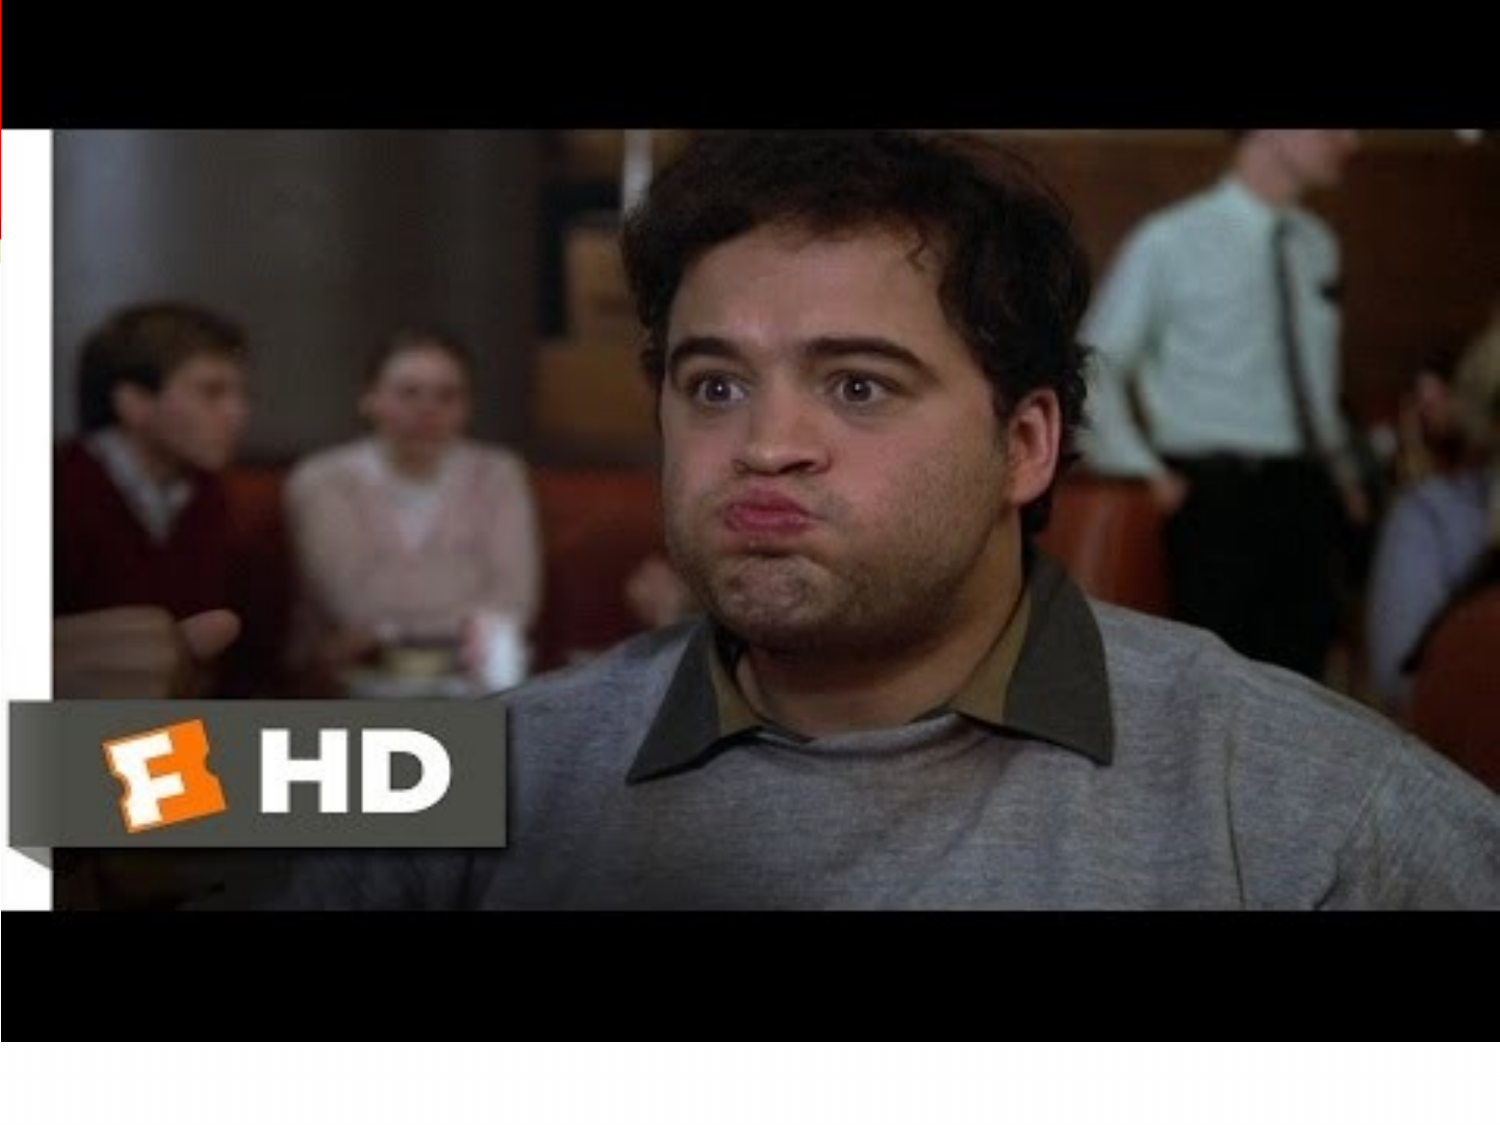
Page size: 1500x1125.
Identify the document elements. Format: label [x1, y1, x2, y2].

list [0, 0, 1500, 1043]
picture [0, 1043, 1500, 1125]
